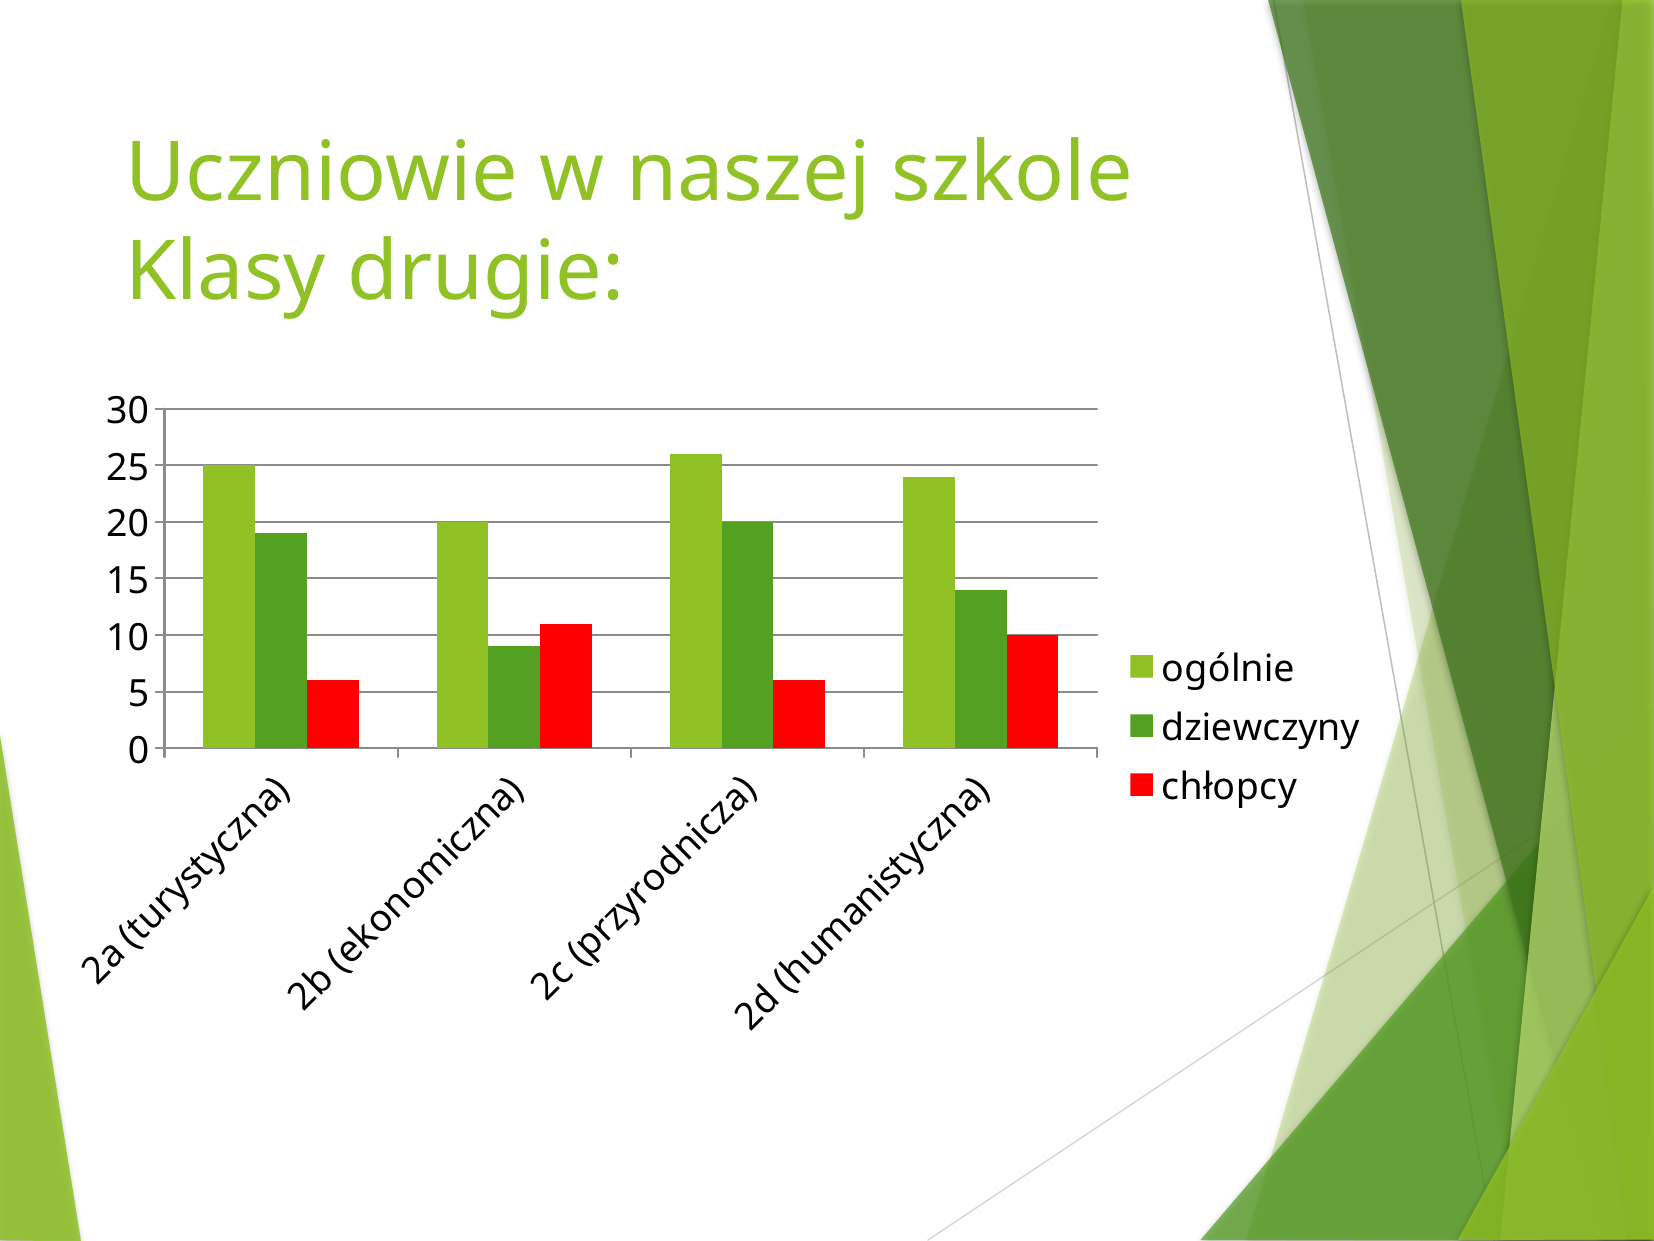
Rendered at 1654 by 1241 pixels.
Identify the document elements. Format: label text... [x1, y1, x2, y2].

chart [58, 371, 1385, 1080]
title Uczniowie w naszej szkole Klasy drugie: [110, 110, 1259, 350]
